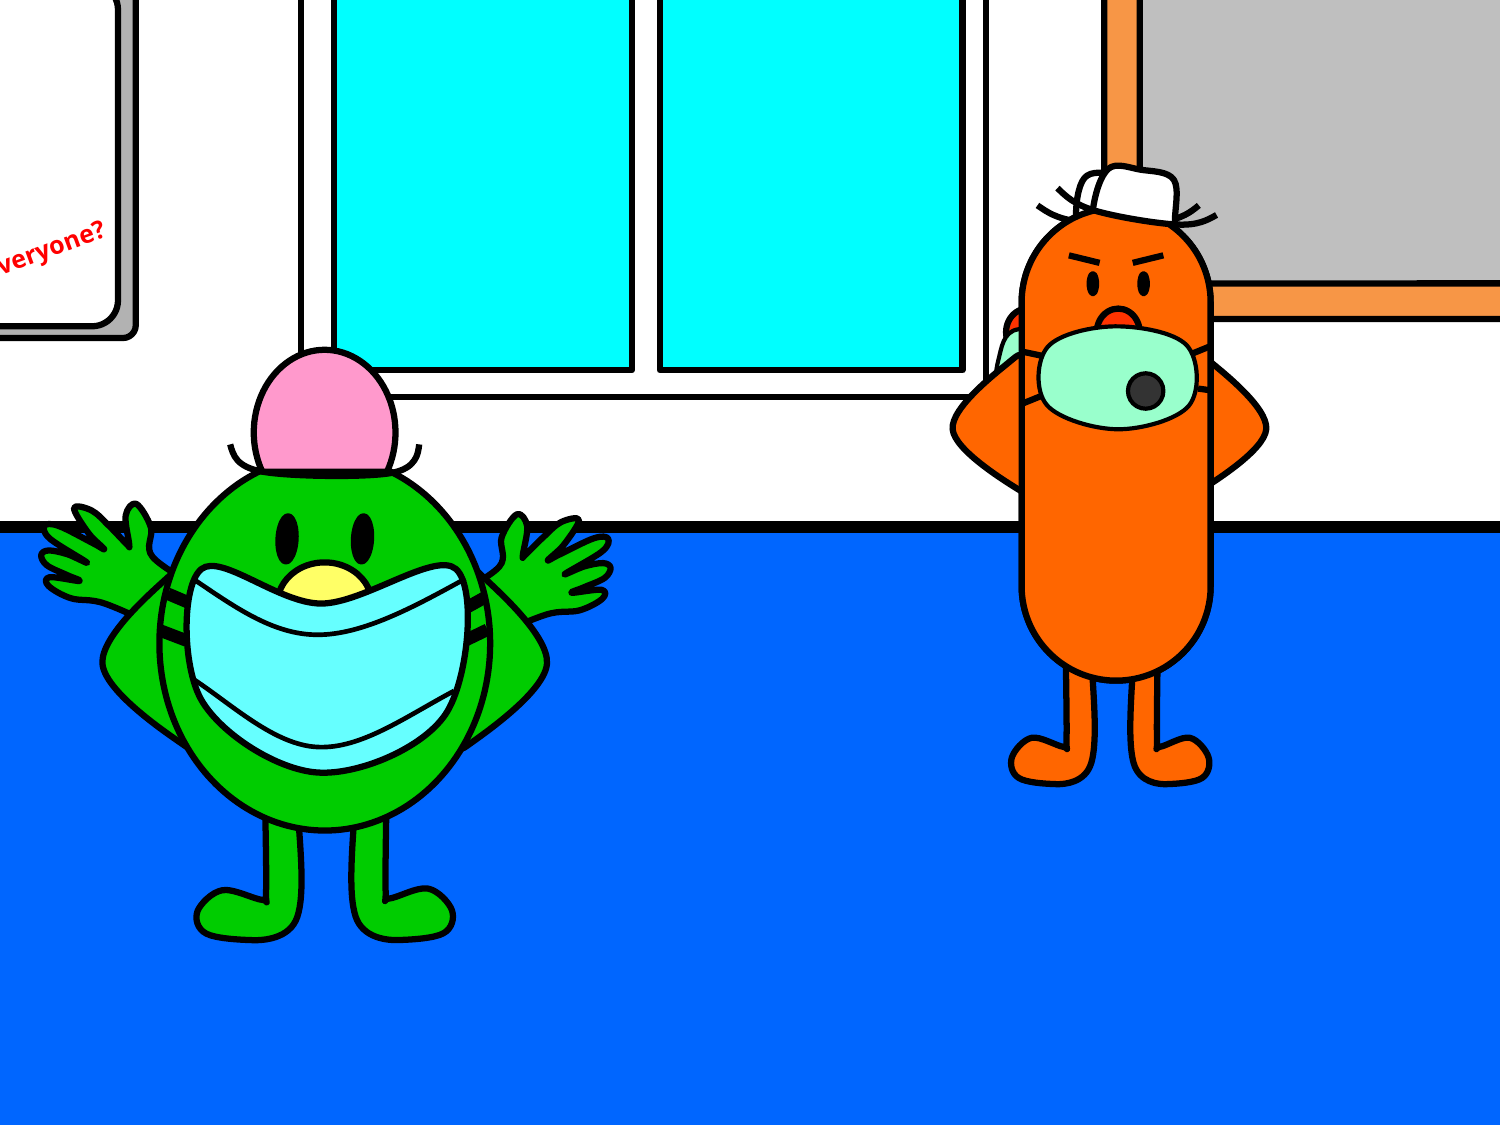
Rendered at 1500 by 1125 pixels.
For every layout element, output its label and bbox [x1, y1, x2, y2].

text_box [159, 550, 488, 776]
text_box [0, 0, 1500, 1125]
text_box [993, 169, 1005, 681]
text_box [1068, 255, 1164, 264]
text_box [229, 349, 420, 516]
text_box [1009, 165, 1220, 785]
text_box [277, 514, 373, 549]
text_box [194, 798, 455, 941]
